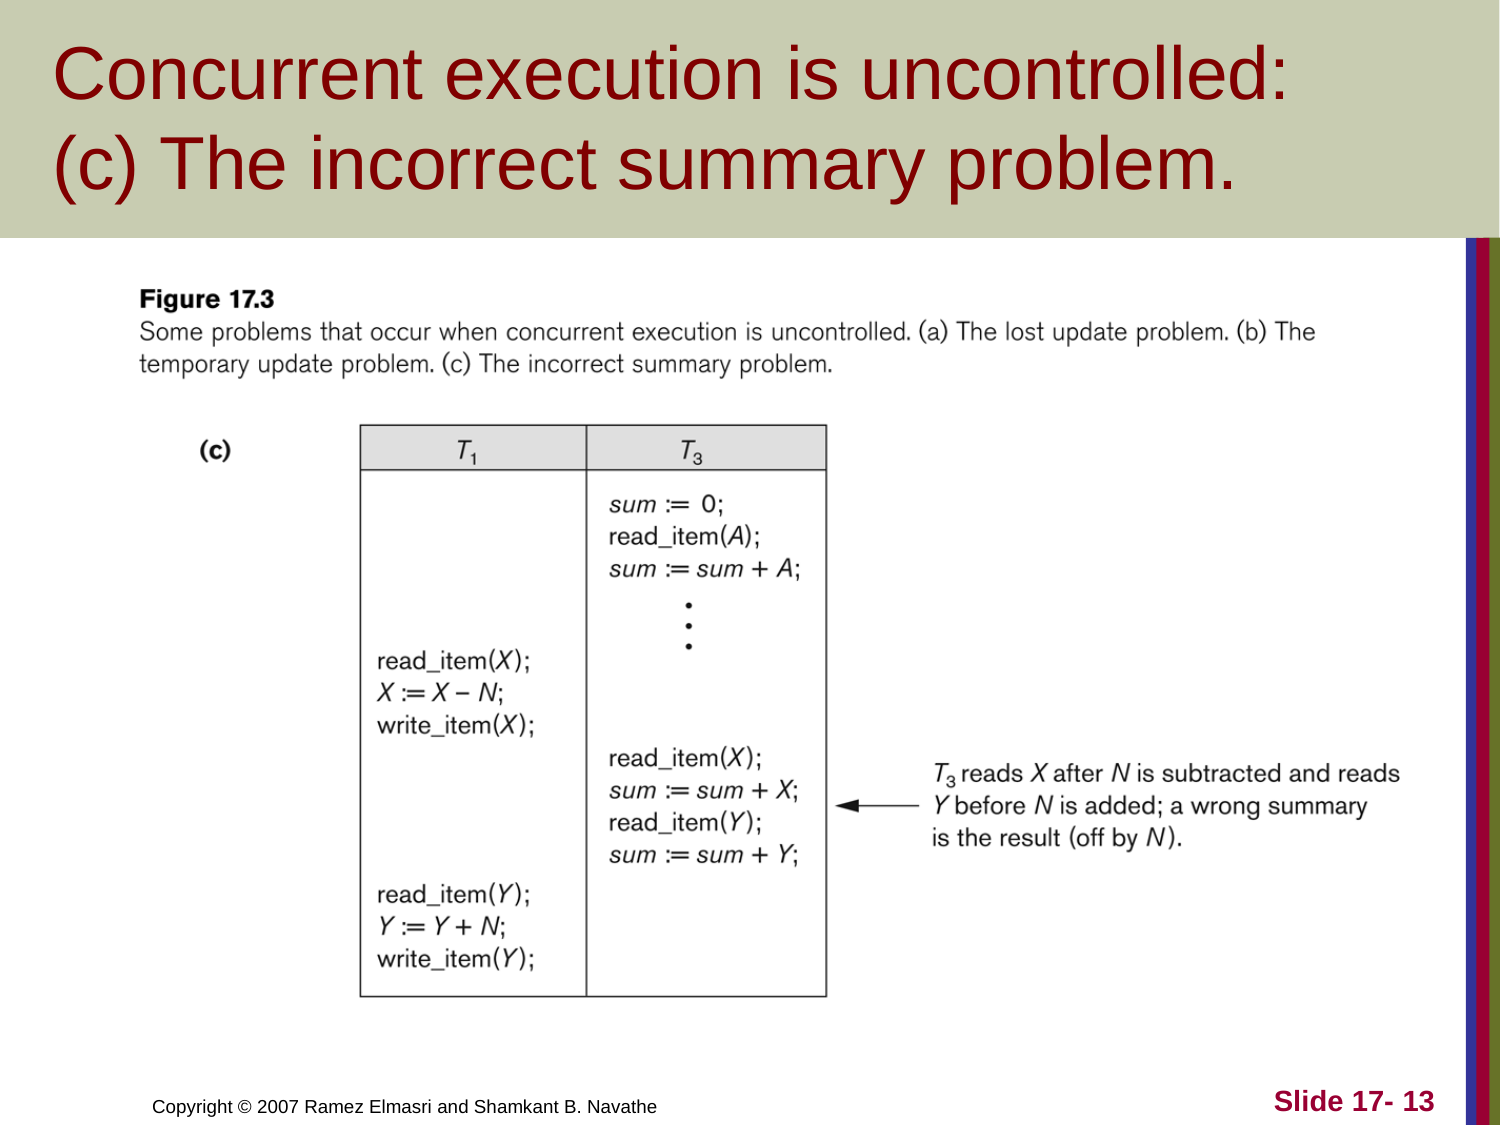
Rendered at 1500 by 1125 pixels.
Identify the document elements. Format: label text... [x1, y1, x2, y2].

picture [137, 287, 1400, 999]
title Concurrent execution is uncontrolled: (c) The incorrect summary problem. [37, 49, 1317, 213]
slide_number Slide 17- 13 [1137, 1050, 1450, 1125]
